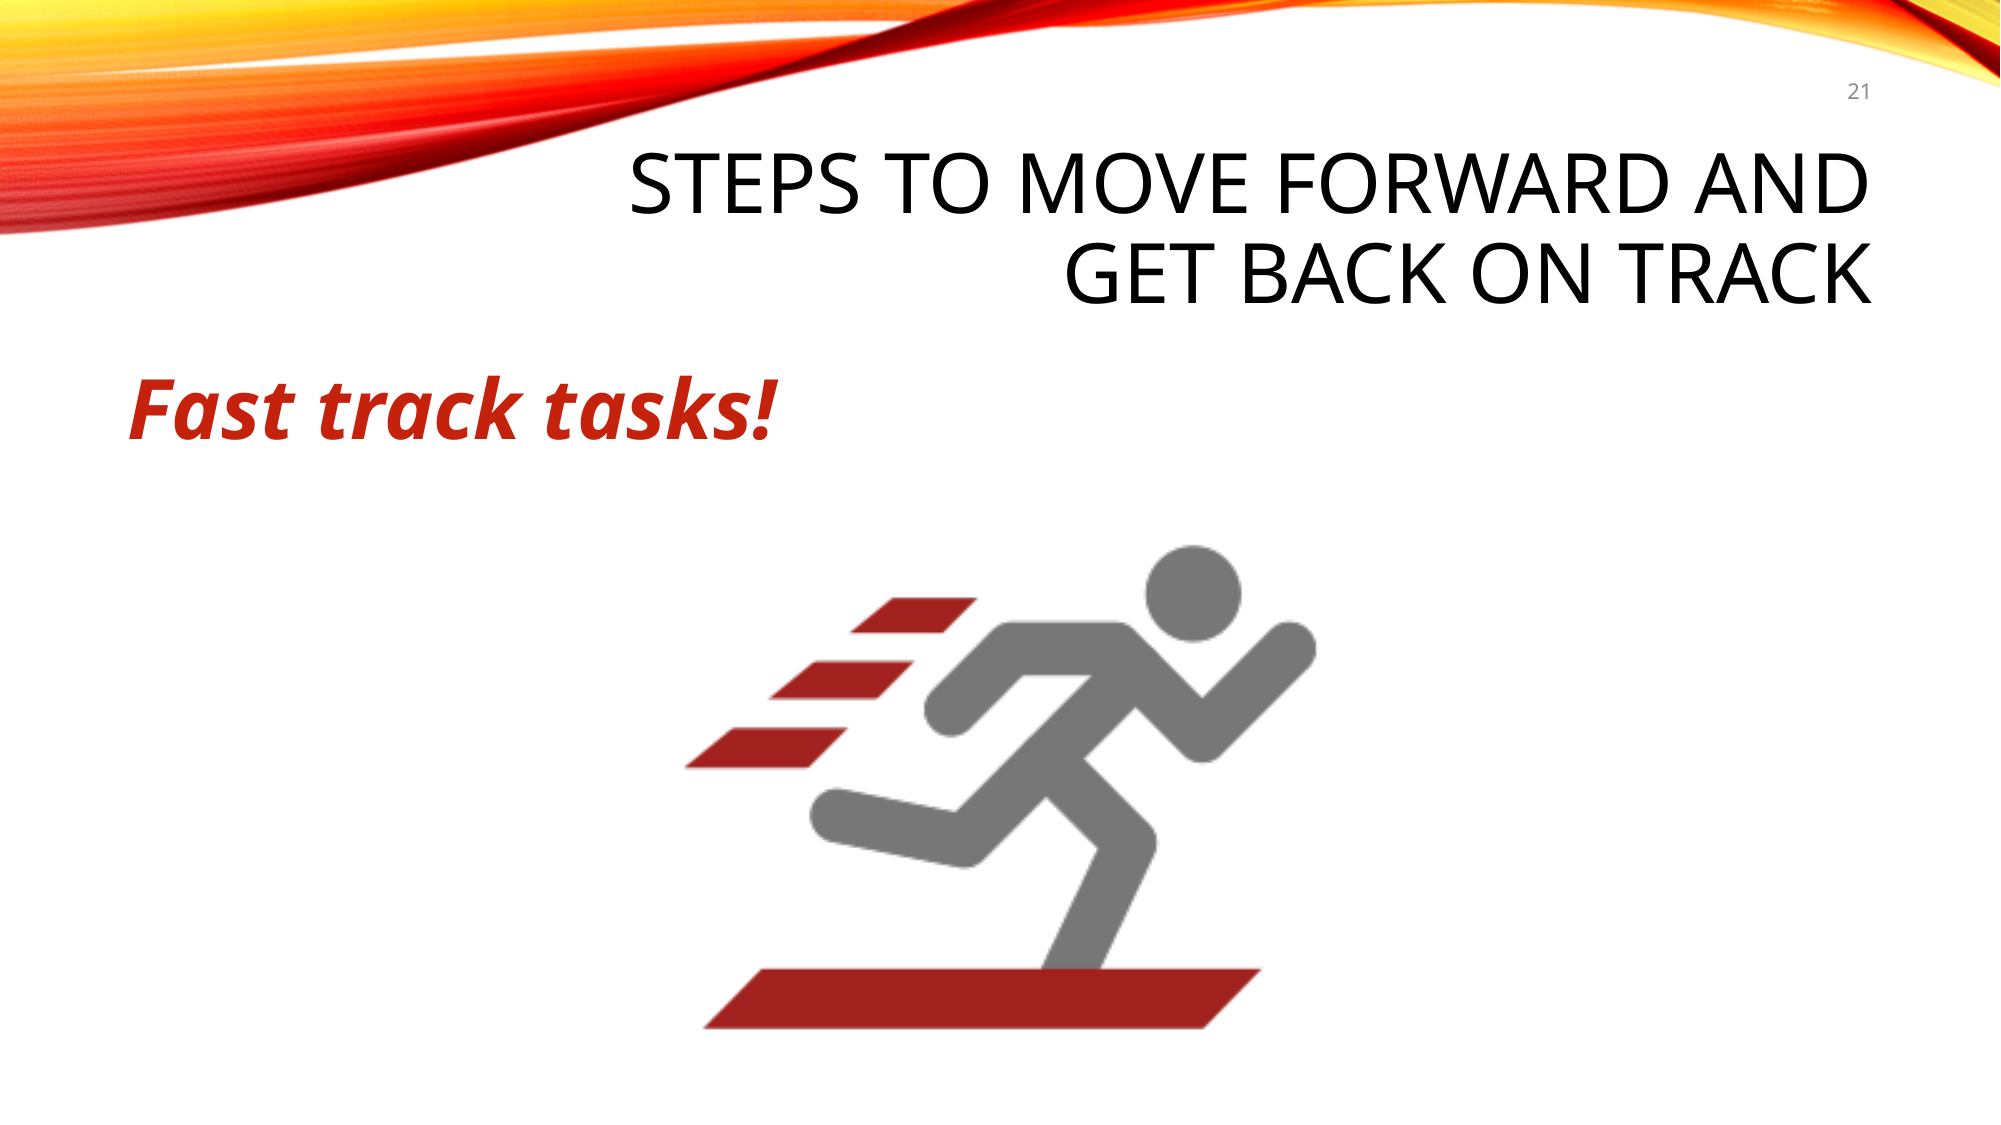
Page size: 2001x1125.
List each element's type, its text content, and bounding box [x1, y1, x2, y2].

slide_number 21 [1437, 62, 1888, 123]
picture [680, 468, 1319, 1107]
title Steps to move forward and get back on track [474, 125, 1888, 338]
list Fast track tasks! [112, 360, 1888, 1021]
picture [0, 0, 2000, 237]
